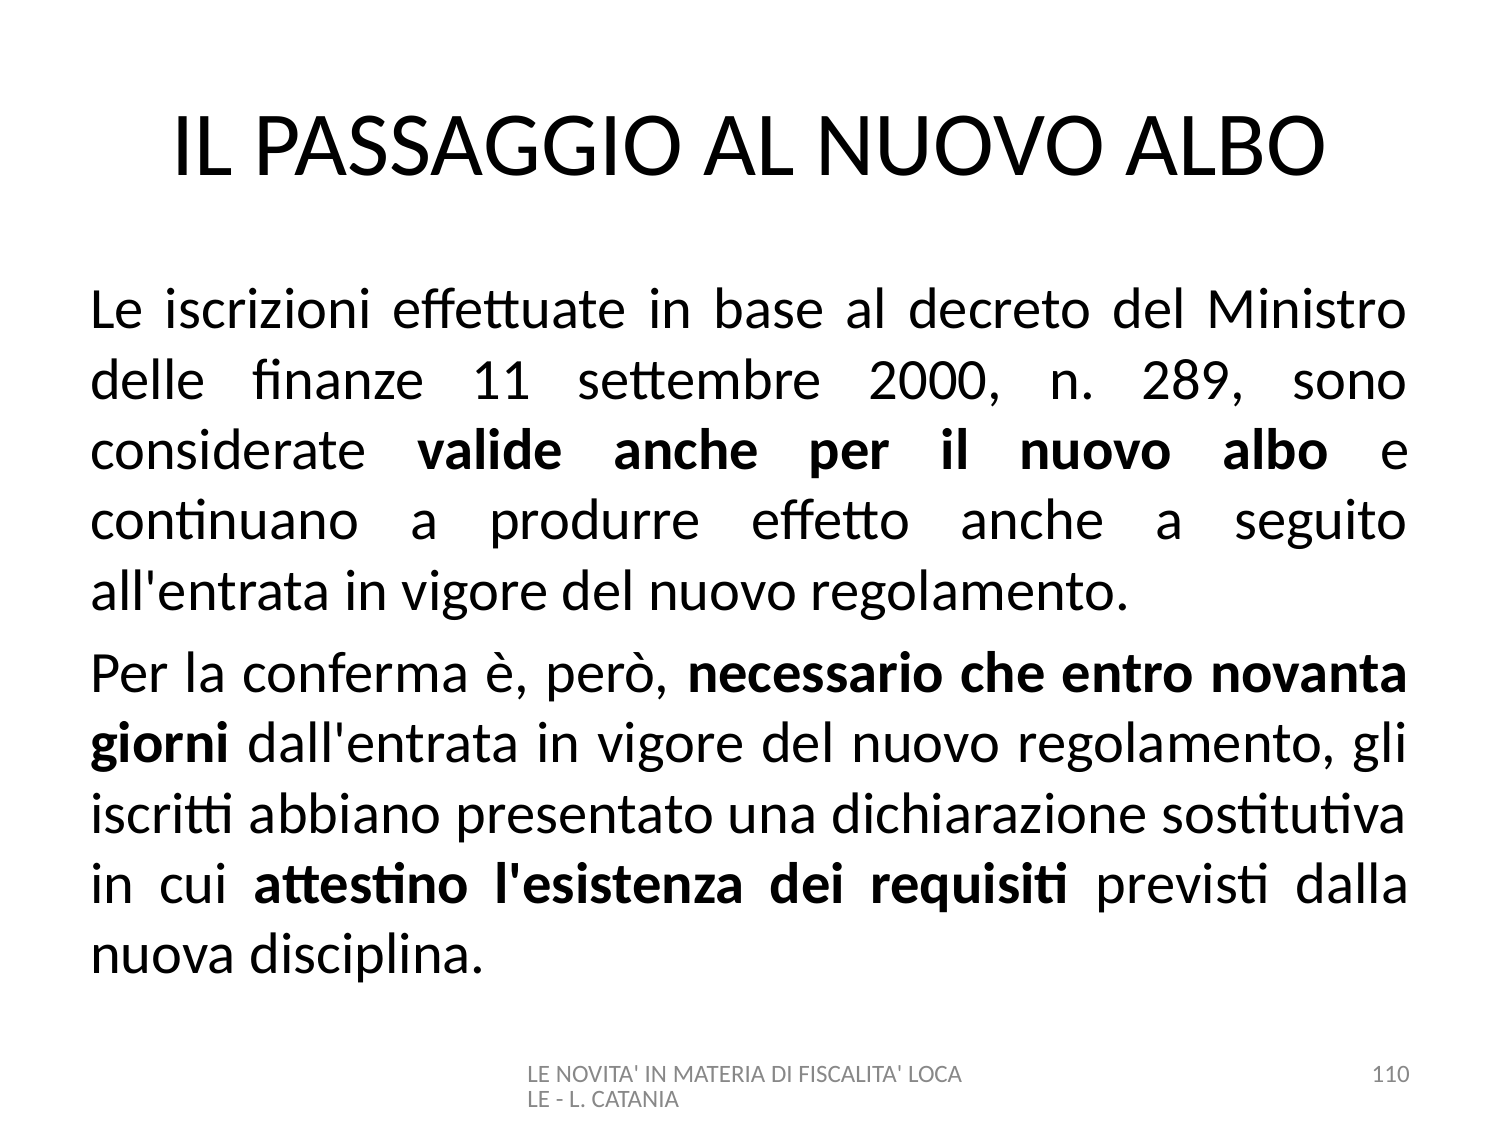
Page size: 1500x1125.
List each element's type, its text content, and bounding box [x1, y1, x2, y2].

slide_number 110 [1074, 1042, 1425, 1103]
title IL PASSAGGIO AL NUOVO ALBO [75, 45, 1425, 233]
footer LE NOVITA' IN MATERIA DI FISCALITA' LOCALE - L. CATANIA [512, 1042, 988, 1103]
list Le iscrizioni effettuate in base al decreto del Ministro delle finanze 11 settembre 2000, n. 289, sono considerate valide anche per il nuovo albo e continuano a produrre effetto anche a seguito all'entrata in vigore del nuovo regolamento. Per la conferma è, però, necessario che entro novanta giorni dall'entrata in vigore del nuovo regolamento, gli iscritti abbiano presentato una dichiarazione sostitutiva in cui attestino l'esistenza dei requisiti previsti dalla nuova disciplina. [75, 262, 1425, 1005]
